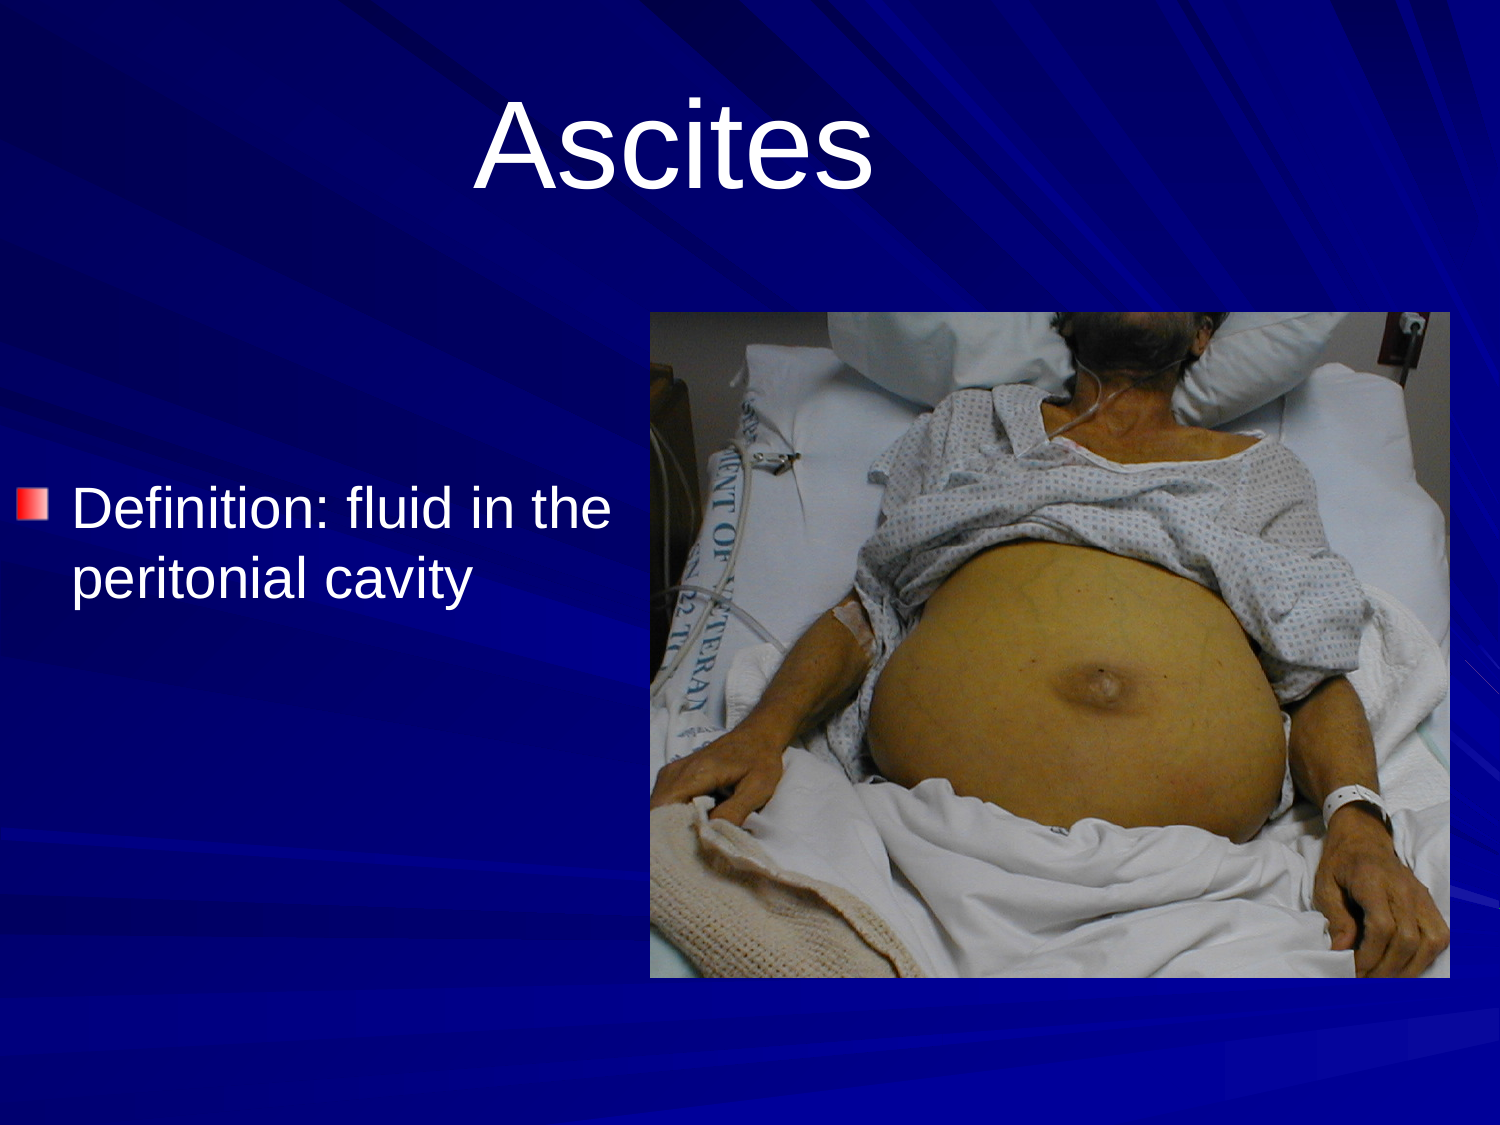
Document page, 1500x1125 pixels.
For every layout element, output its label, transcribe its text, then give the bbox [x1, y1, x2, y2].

list Definition: fluid in the peritonial cavity [0, 462, 663, 1125]
title Ascites [0, 44, 1351, 233]
picture [15, 486, 52, 524]
picture [649, 312, 1451, 978]
